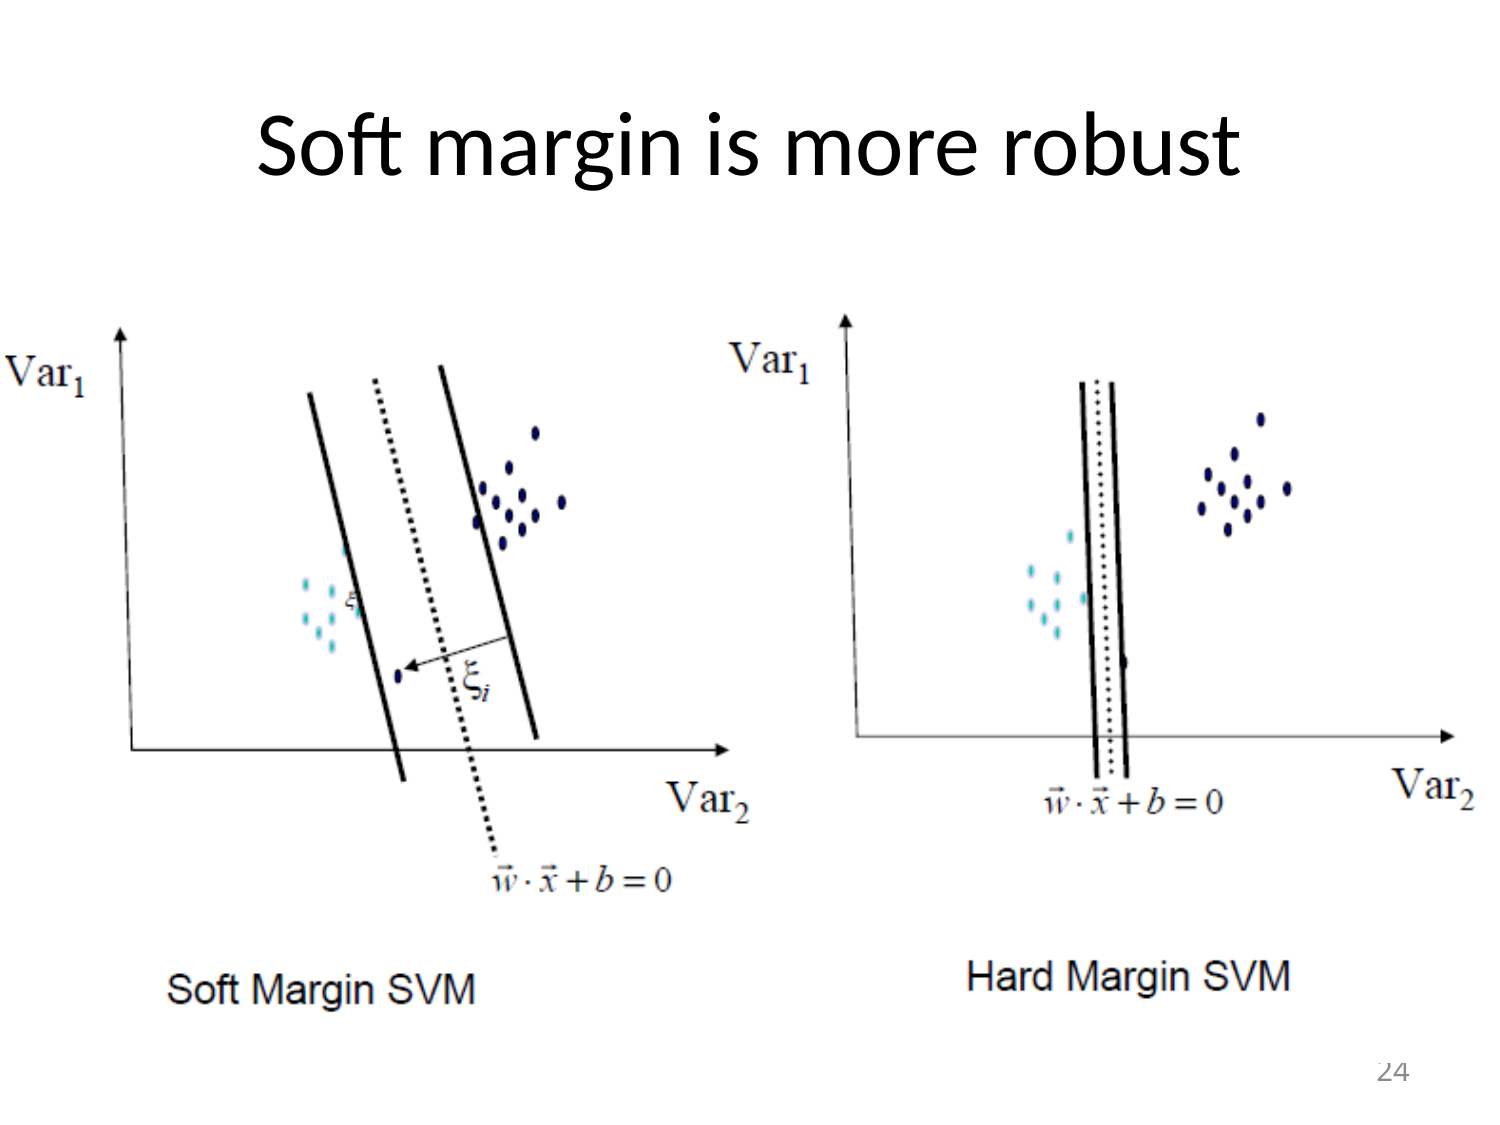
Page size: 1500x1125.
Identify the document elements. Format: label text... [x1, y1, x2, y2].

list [5, 287, 1500, 1063]
slide_number 24 [1074, 1071, 1425, 1103]
title Soft margin is more robust [75, 45, 1425, 233]
